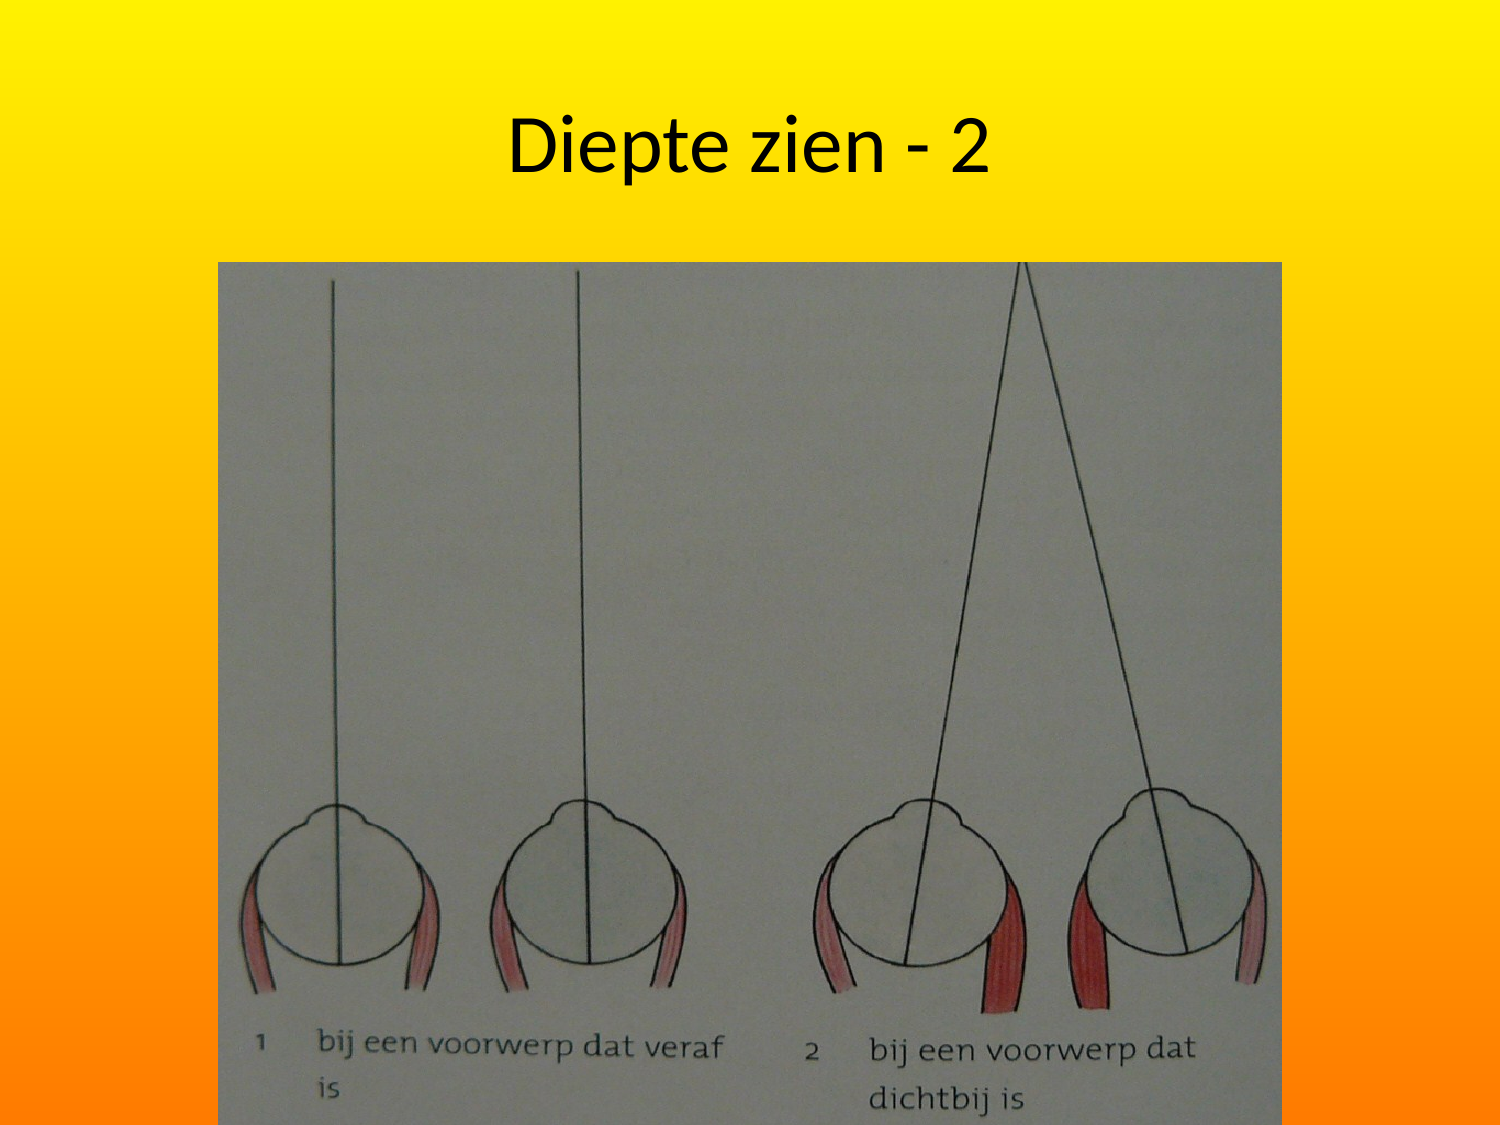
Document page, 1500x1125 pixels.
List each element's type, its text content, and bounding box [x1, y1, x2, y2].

title Diepte zien - 2 [75, 45, 1425, 233]
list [218, 262, 1282, 1125]
